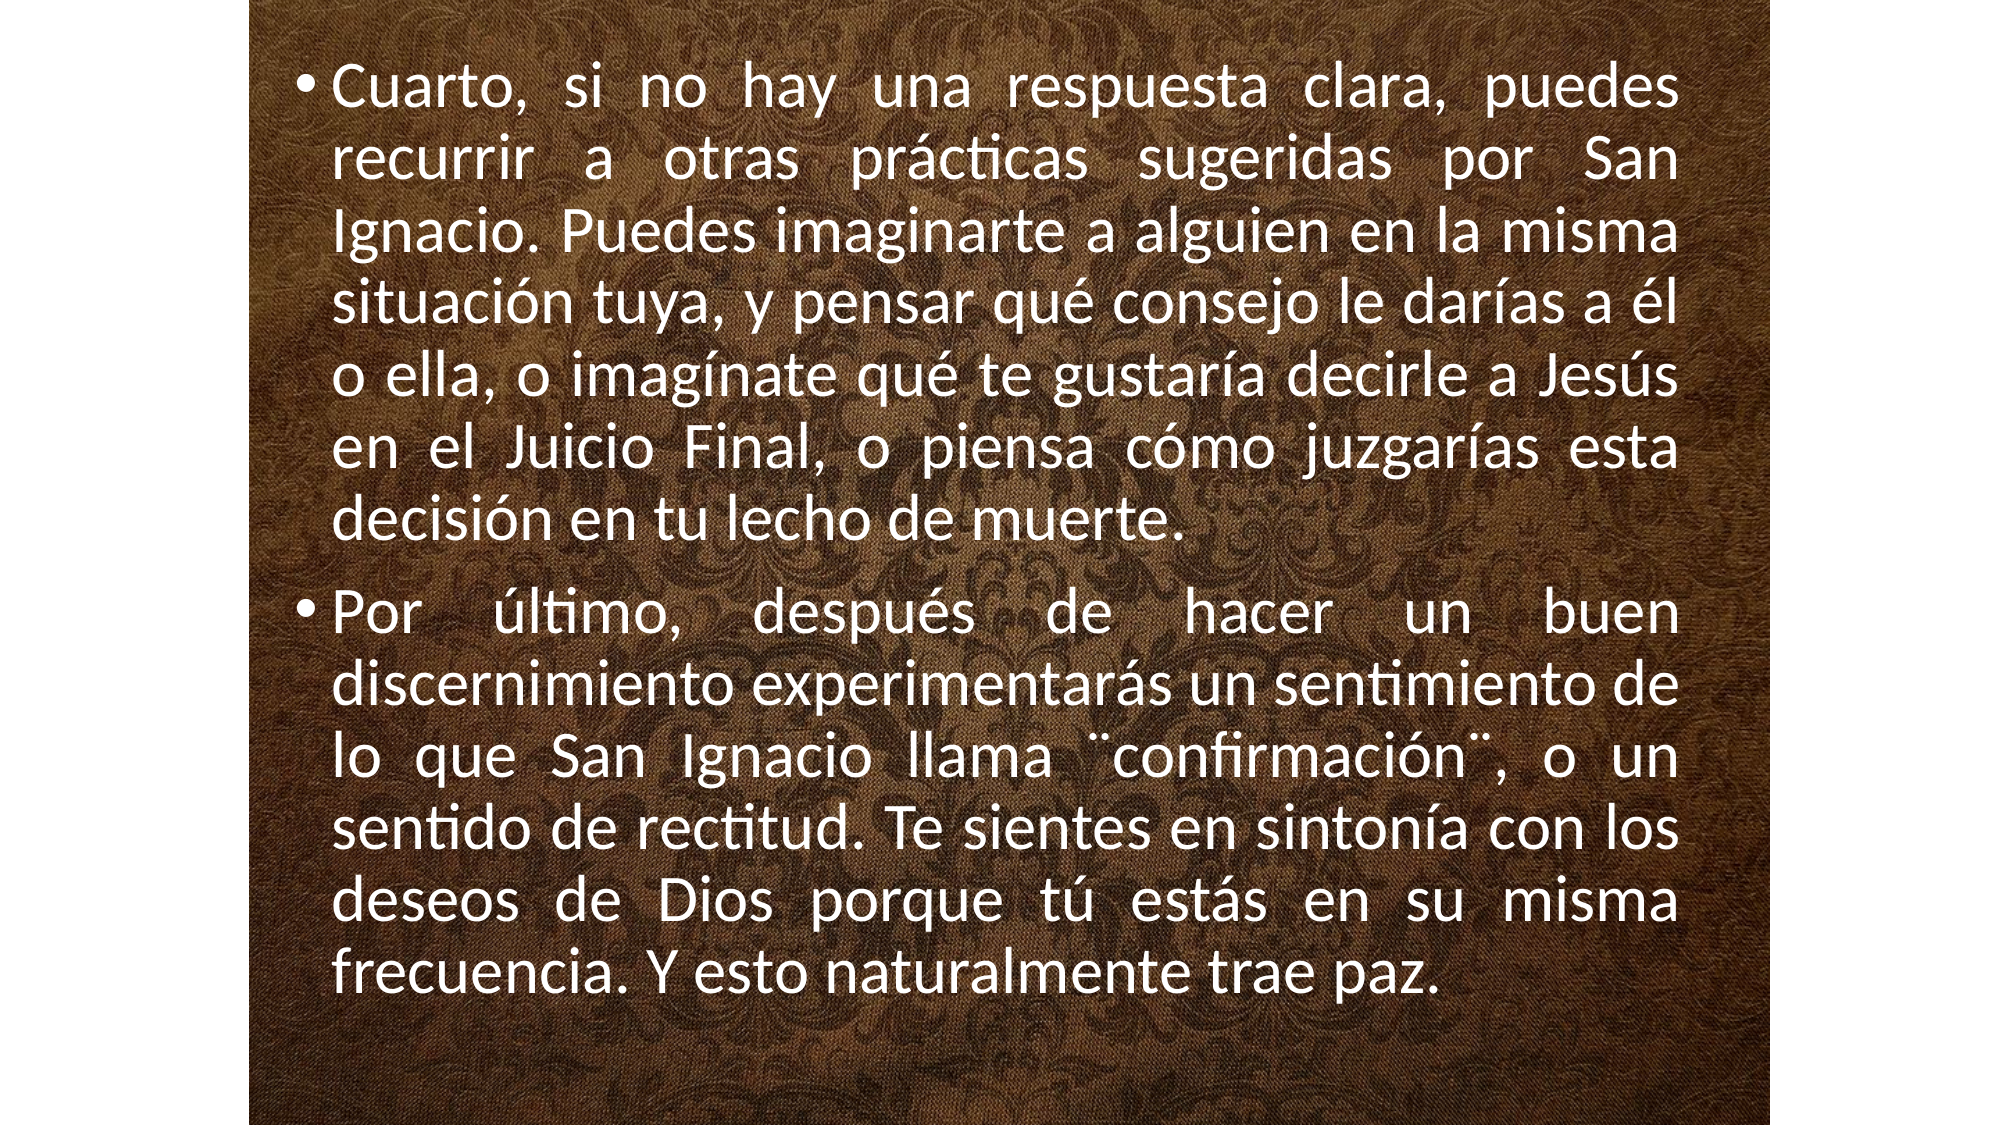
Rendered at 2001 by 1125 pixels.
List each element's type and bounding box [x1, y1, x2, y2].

picture [249, 0, 1770, 1125]
